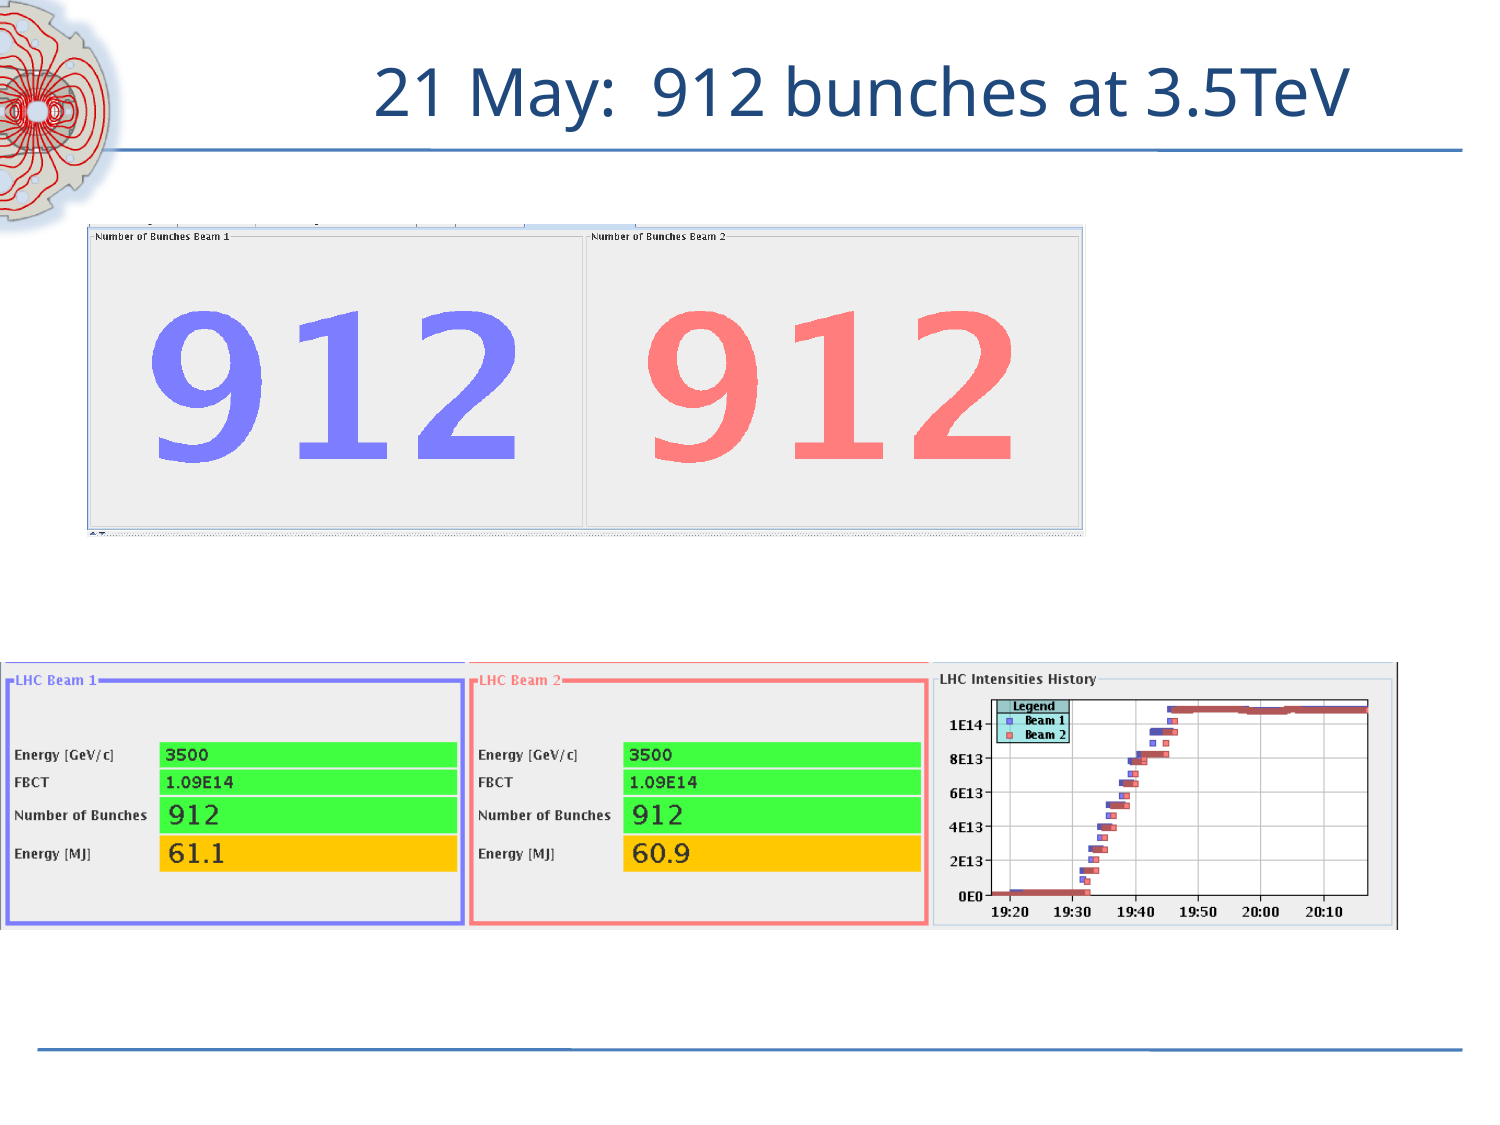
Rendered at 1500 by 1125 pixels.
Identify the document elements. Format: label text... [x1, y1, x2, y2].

title 21 May: 912 bunches at 3.5TeV [262, 24, 1463, 156]
picture [87, 224, 1086, 537]
picture [0, 662, 1400, 930]
picture [0, 2, 109, 220]
